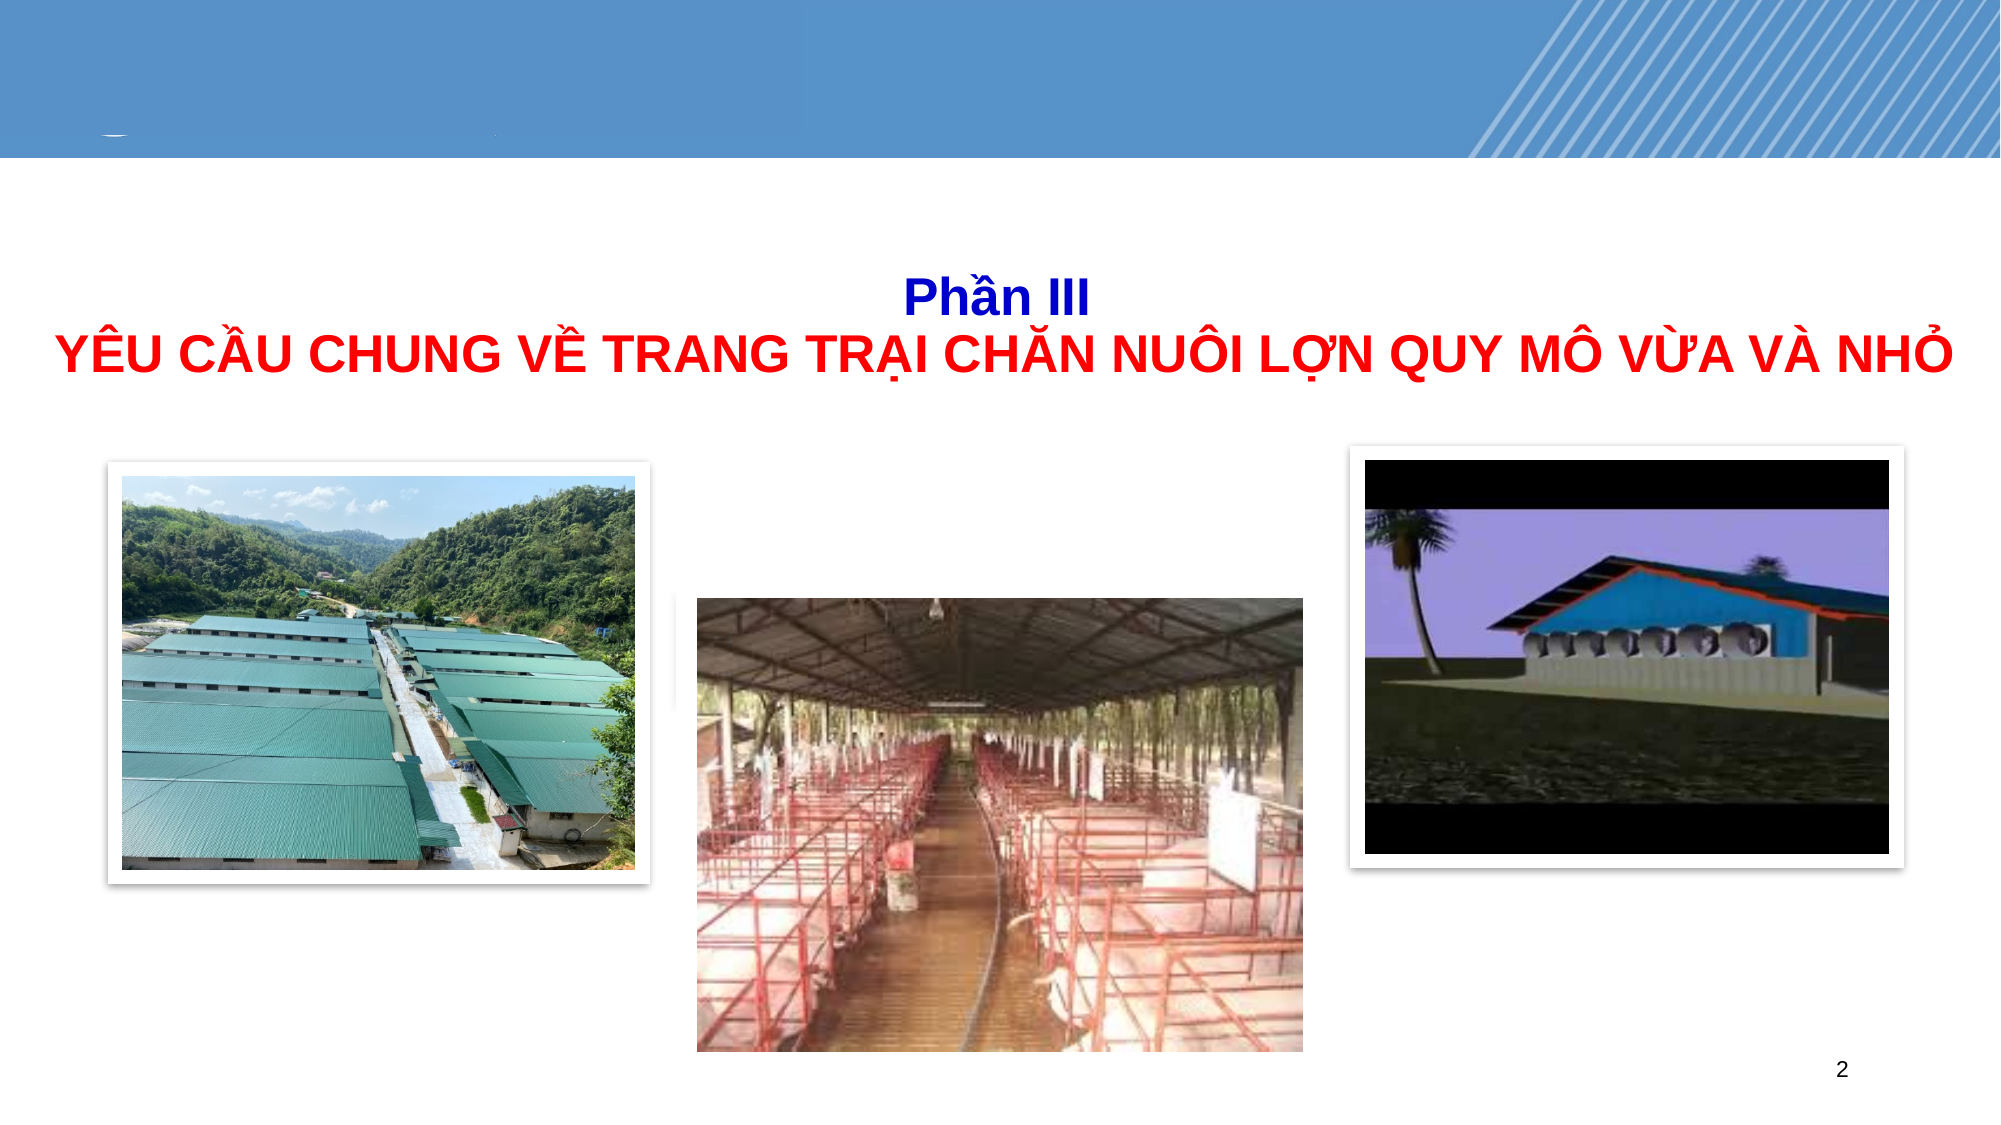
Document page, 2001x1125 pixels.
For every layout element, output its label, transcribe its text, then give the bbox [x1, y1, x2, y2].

title Phần III YÊU CẦU CHUNG VỀ TRANG TRẠI CHĂN NUÔI LỢN QUY MÔ VỪA VÀ NHỎ [17, 252, 1978, 402]
picture [0, 0, 2001, 158]
picture [696, 598, 1304, 1052]
picture [122, 476, 636, 870]
picture [1364, 460, 1890, 854]
slide_number 2 [1820, 1025, 1911, 1112]
